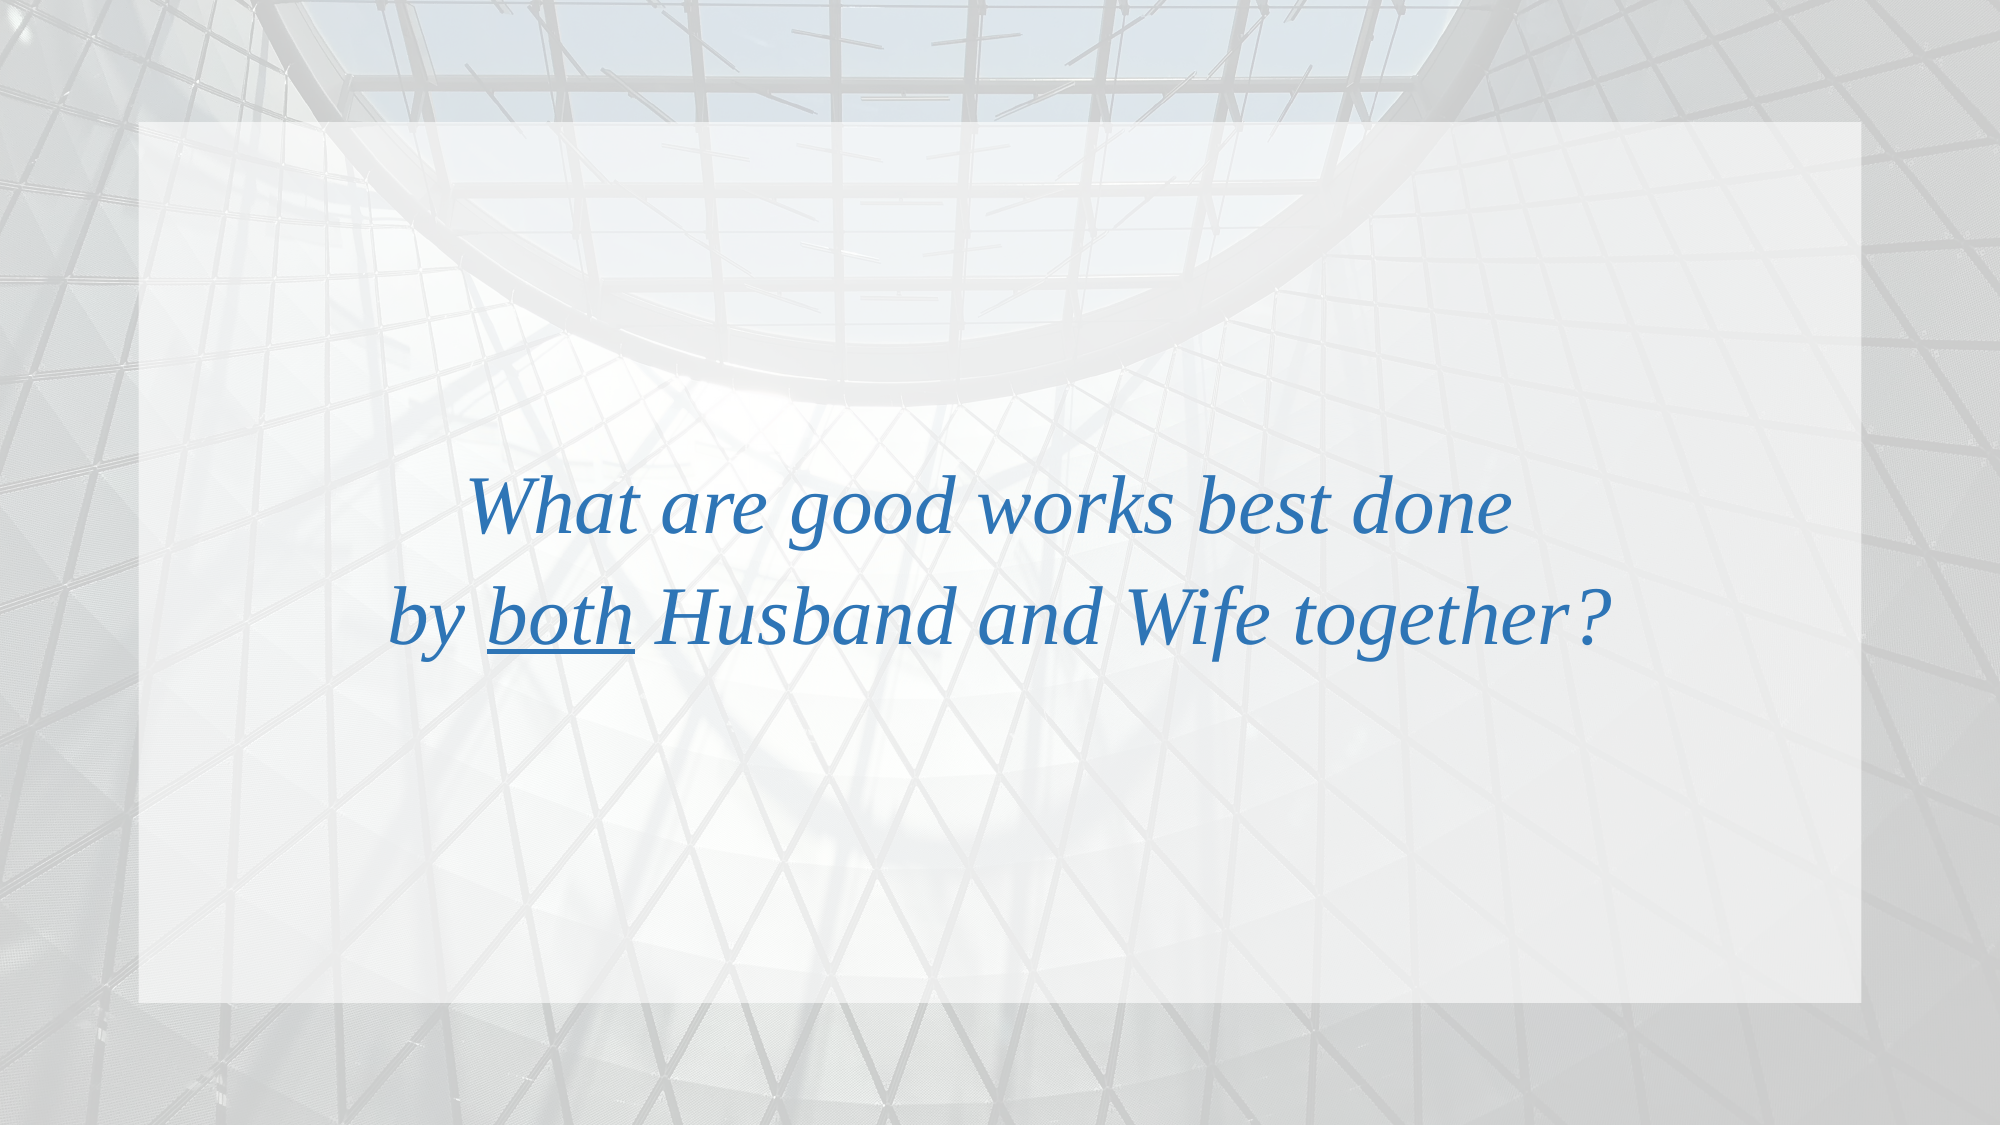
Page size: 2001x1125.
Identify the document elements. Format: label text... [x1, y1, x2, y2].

list What are good works best done by both Husband and Wife together? [138, 122, 1862, 1003]
